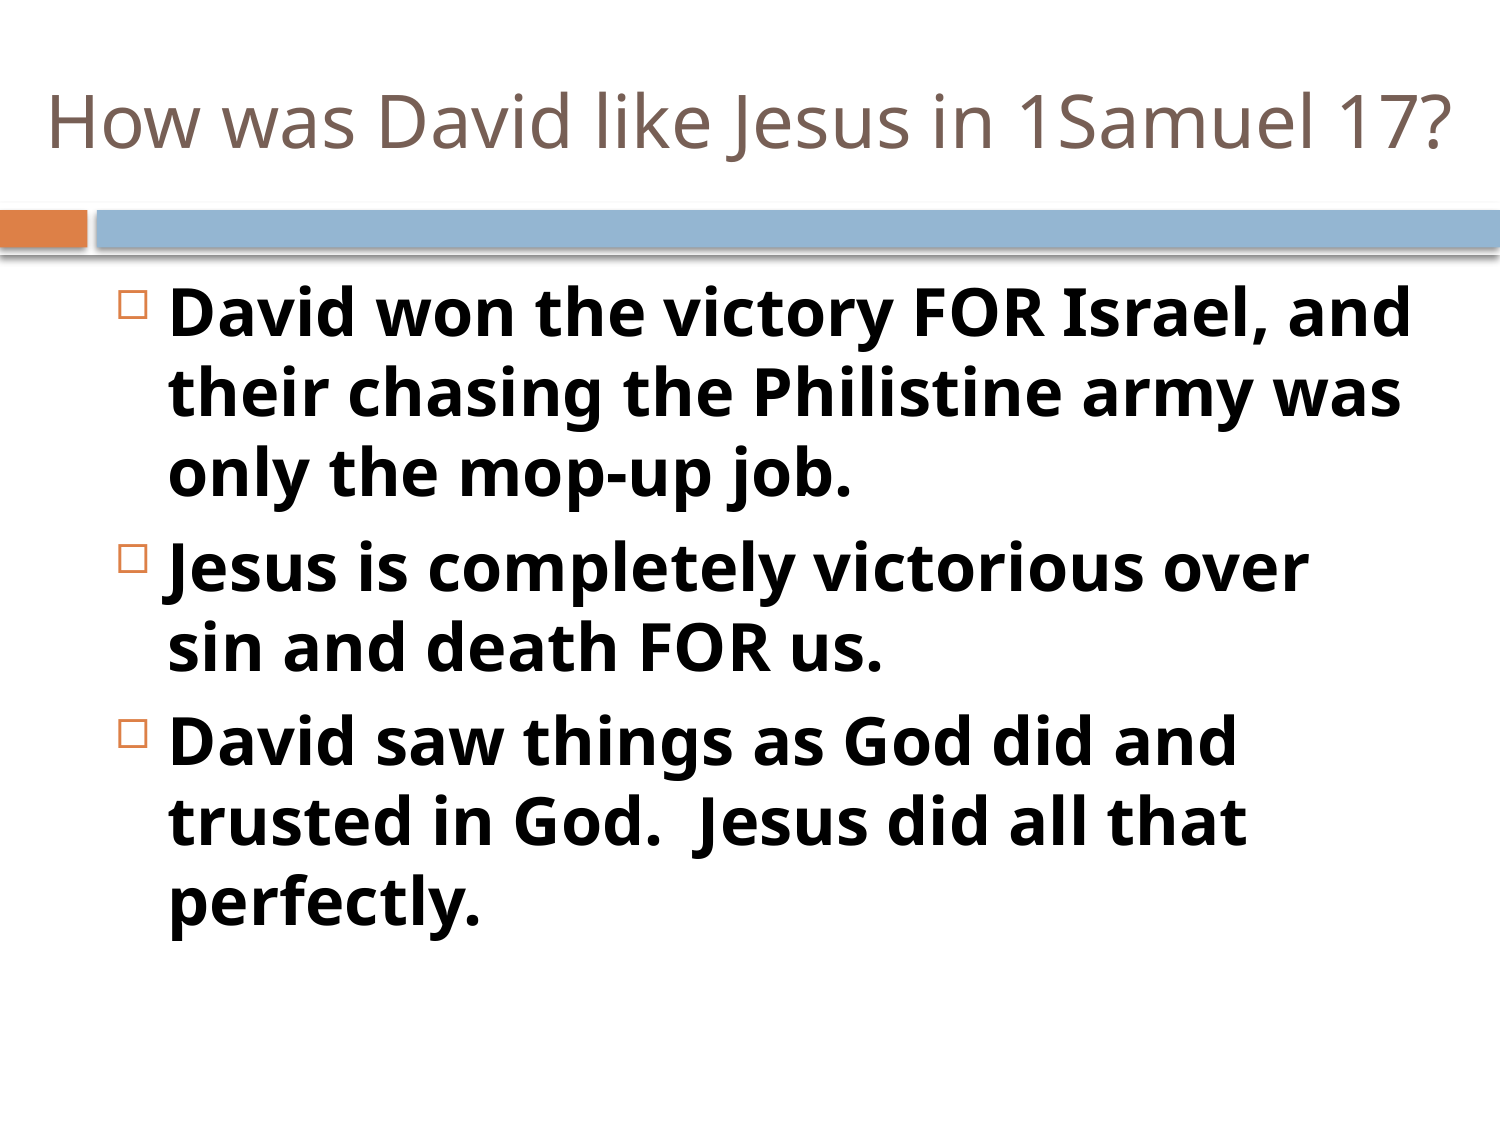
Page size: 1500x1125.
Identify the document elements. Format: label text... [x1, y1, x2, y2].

title How was David like Jesus in 1Samuel 17? [0, 37, 1500, 200]
list David won the victory FOR Israel, and their chasing the Philistine army was only the mop-up job. Jesus is completely victorious over sin and death FOR us. David saw things as God did and trusted in God. Jesus did all that perfectly. [100, 262, 1438, 1000]
